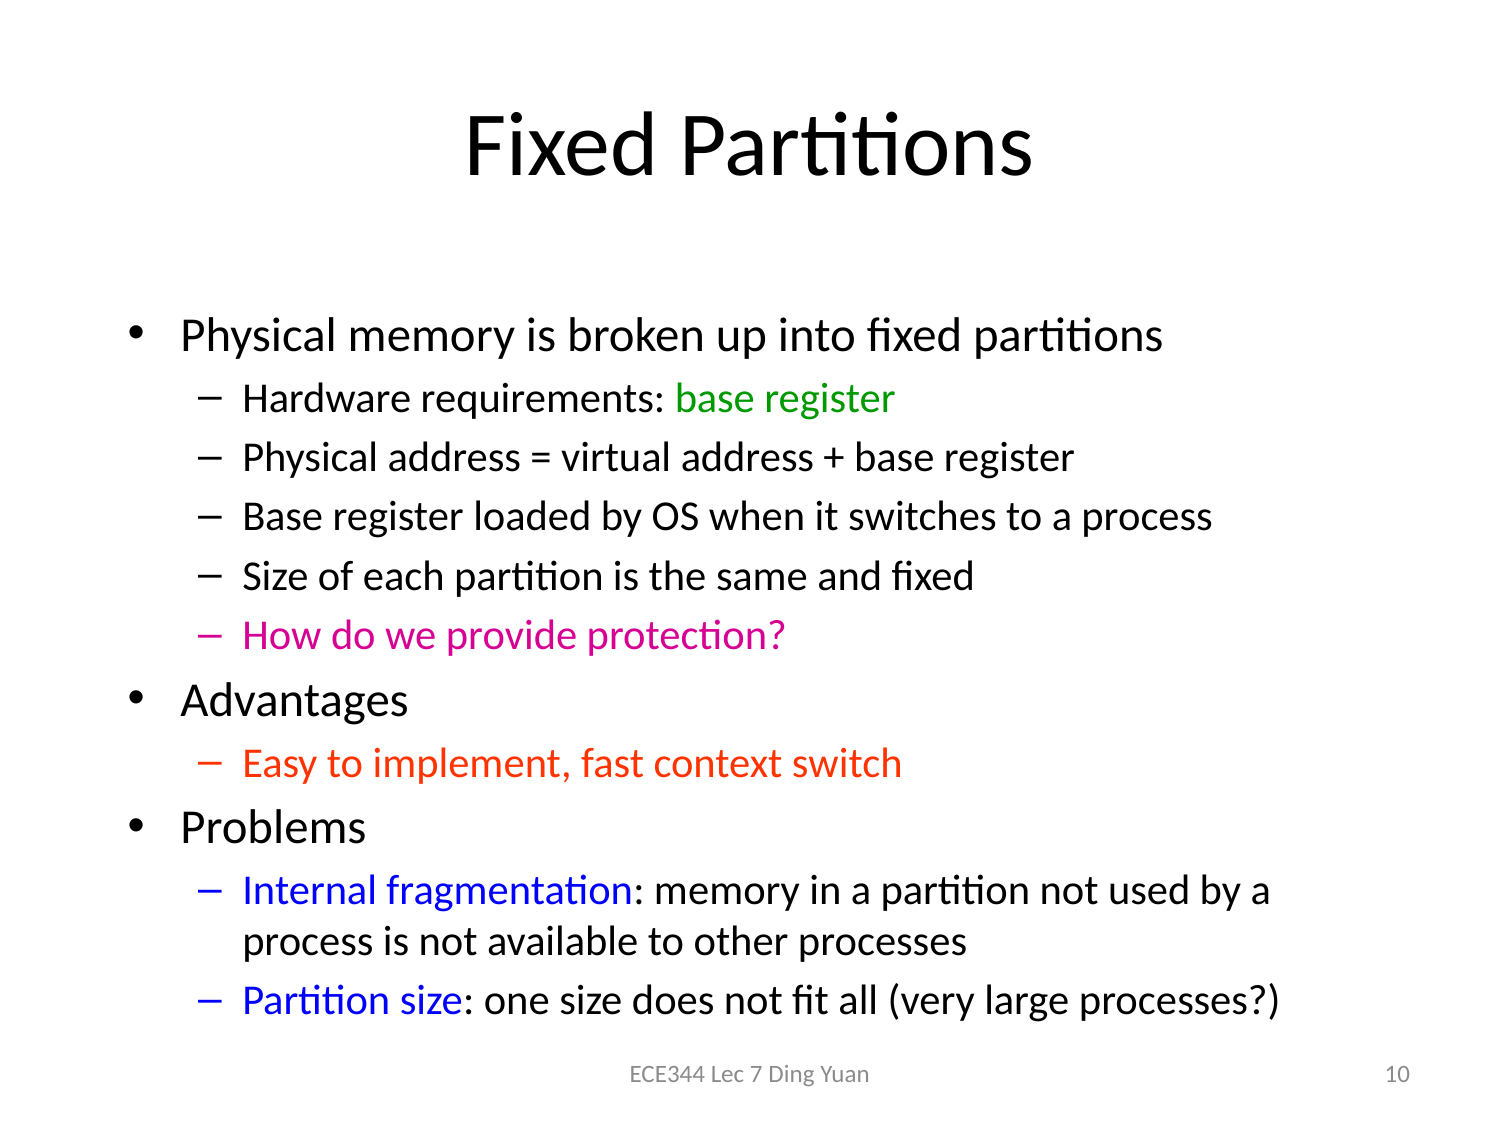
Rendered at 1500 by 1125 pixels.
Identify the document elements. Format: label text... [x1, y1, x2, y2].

footer ECE344 Lec 7 Ding Yuan [512, 1042, 988, 1103]
list Physical memory is broken up into fixed partitions Hardware requirements: base register Physical address = virtual address + base register Base register loaded by OS when it switches to a process Size of each partition is the same and fixed How do we provide protection? Advantages Easy to implement, fast context switch Problems Internal fragmentation: memory in a partition not used by a process is not available to other processes Partition size: one size does not fit all (very large processes?) [112, 295, 1413, 1046]
slide_number 10 [1074, 1042, 1425, 1103]
title Fixed Partitions [75, 45, 1425, 233]
